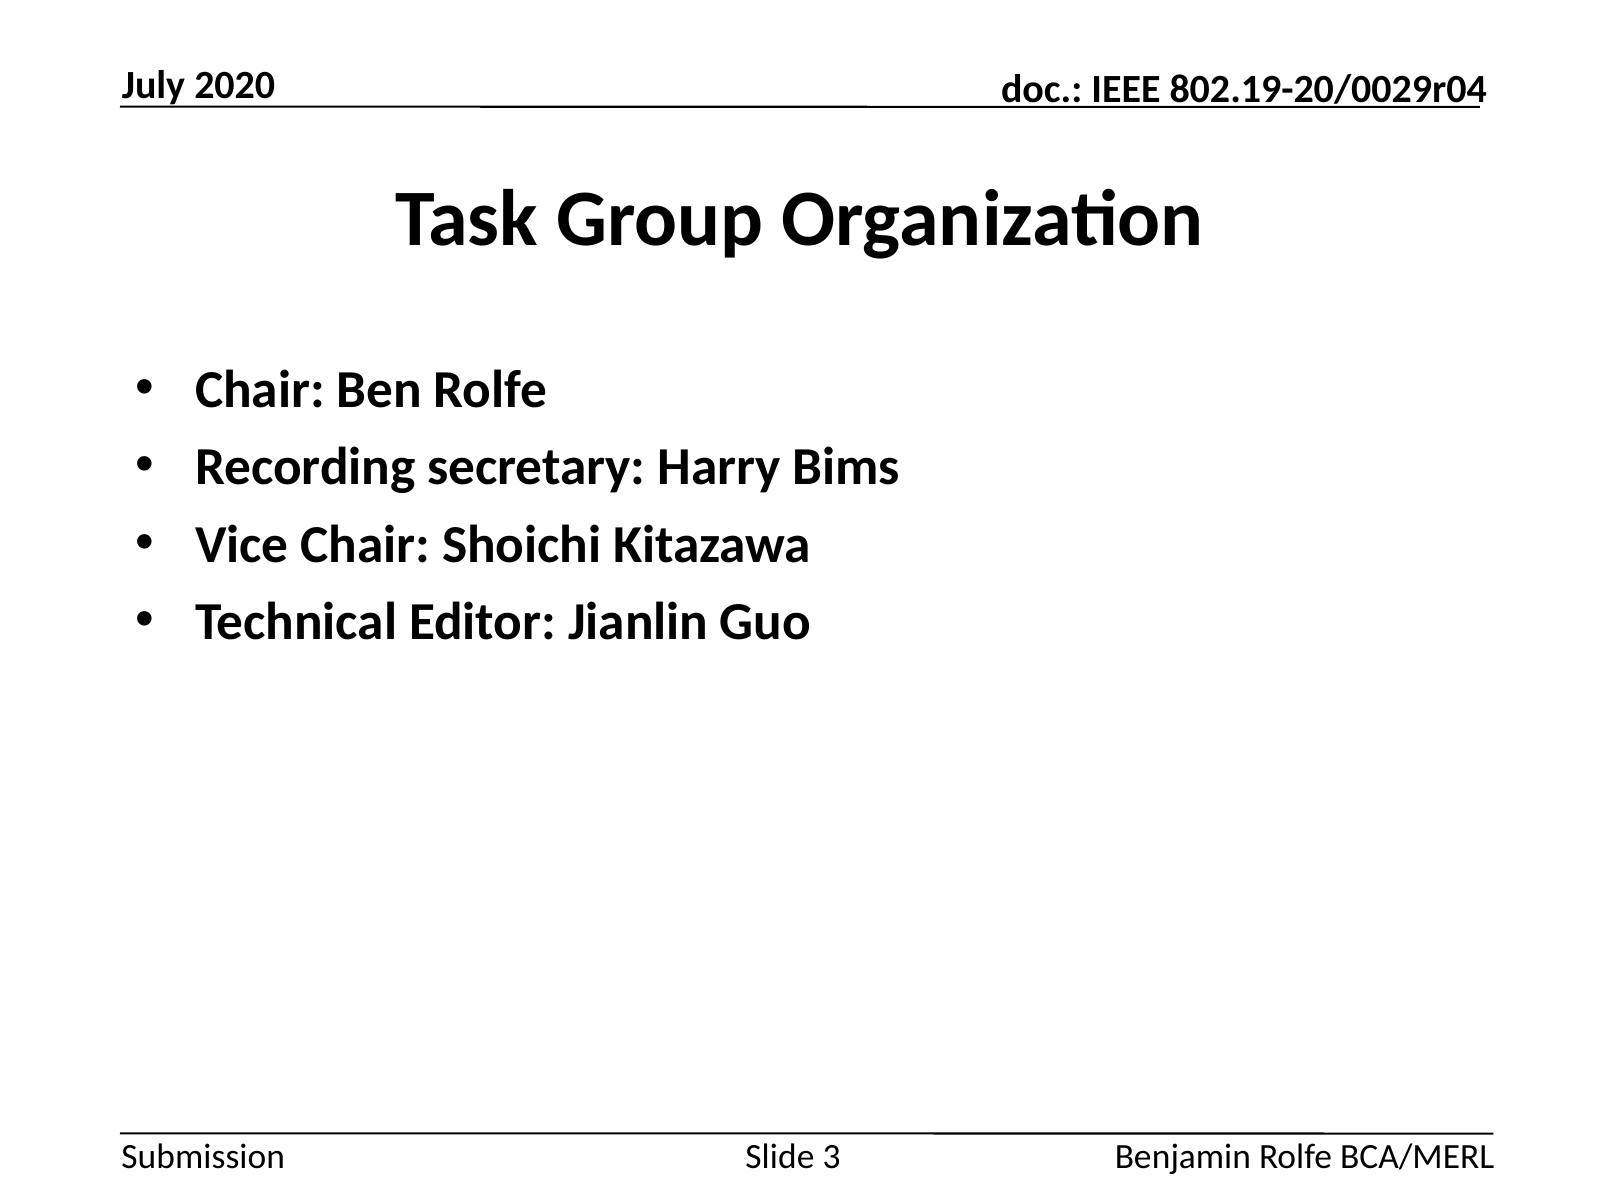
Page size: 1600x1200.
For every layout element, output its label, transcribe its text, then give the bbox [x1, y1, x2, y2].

footer Benjamin Rolfe BCA/MERL [937, 1132, 1495, 1174]
title Task Group Organization [119, 119, 1480, 307]
slide_number Slide 3 [733, 1132, 854, 1197]
list Chair: Ben Rolfe Recording secretary: Harry Bims Vice Chair: Shoichi Kitazawa Technical Editor: Jianlin Guo [119, 346, 1480, 1067]
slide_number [121, 58, 451, 107]
